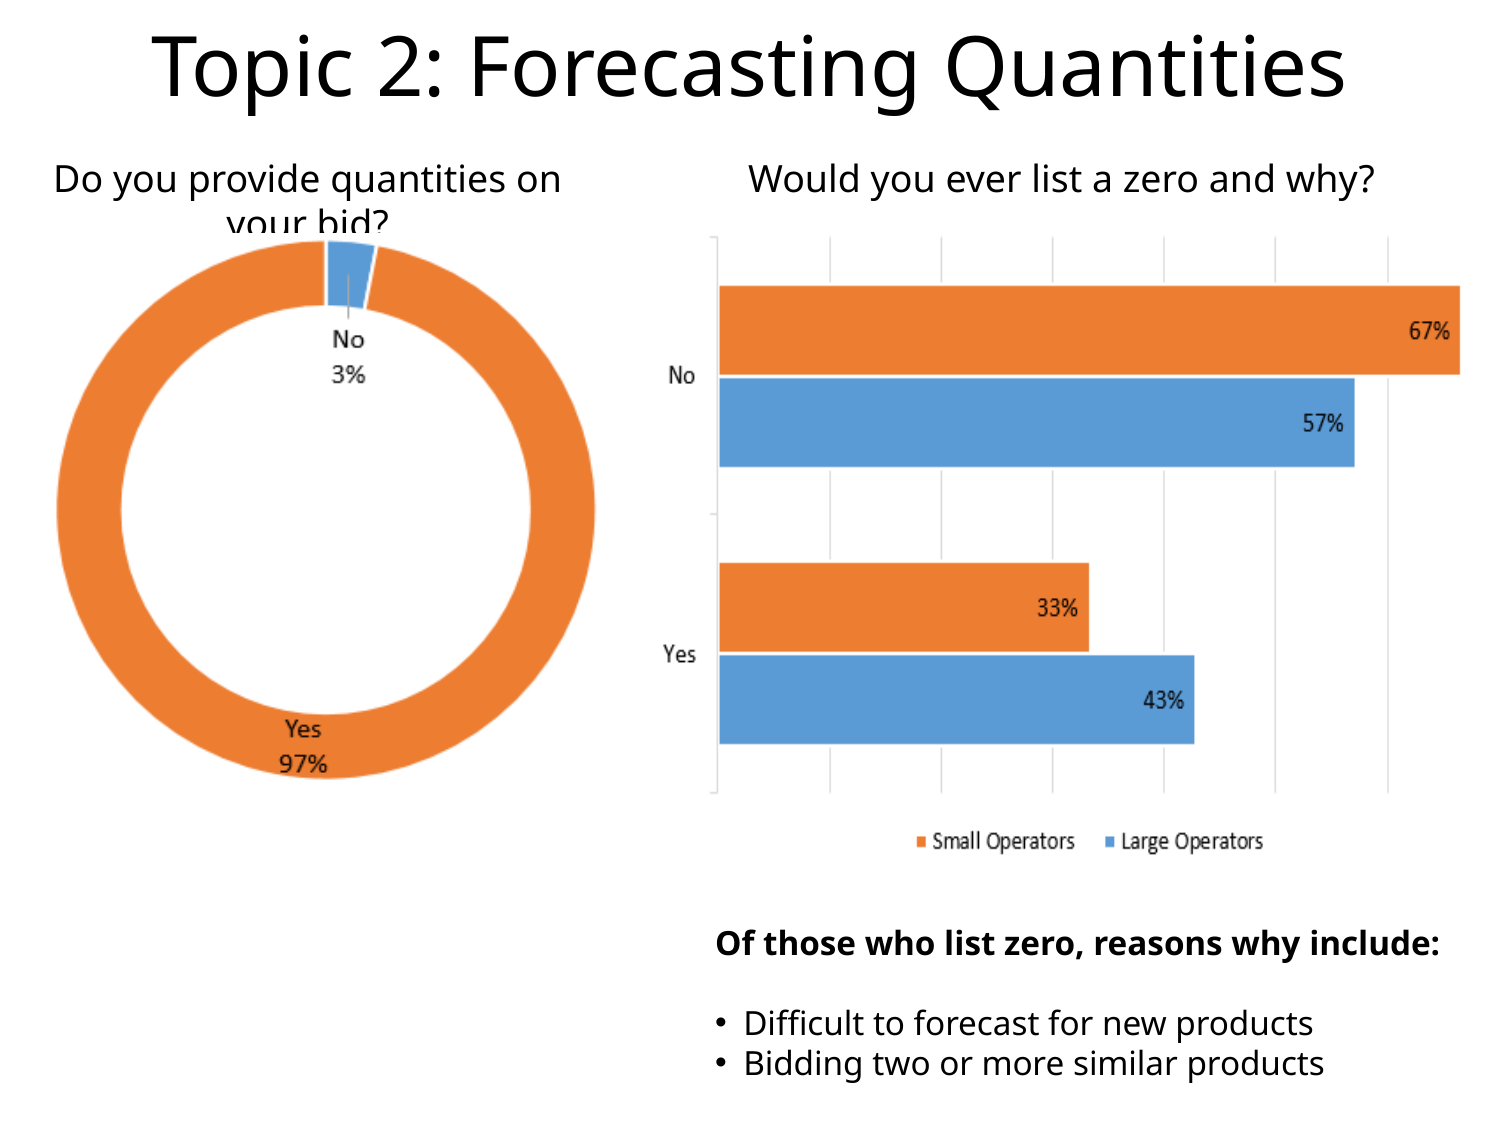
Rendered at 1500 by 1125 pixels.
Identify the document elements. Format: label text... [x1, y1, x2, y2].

text_box Of those who list zero, reasons why include: Difficult to forecast for new products Bidding two or more similar products [700, 914, 1500, 1125]
picture [52, 233, 607, 794]
text_box Do you provide quantities on your bid? [0, 147, 616, 253]
title Topic 2: Forecasting Quantities [15, 0, 1485, 123]
text_box Would you ever list a zero and why? [733, 147, 1401, 208]
picture [655, 233, 1478, 867]
